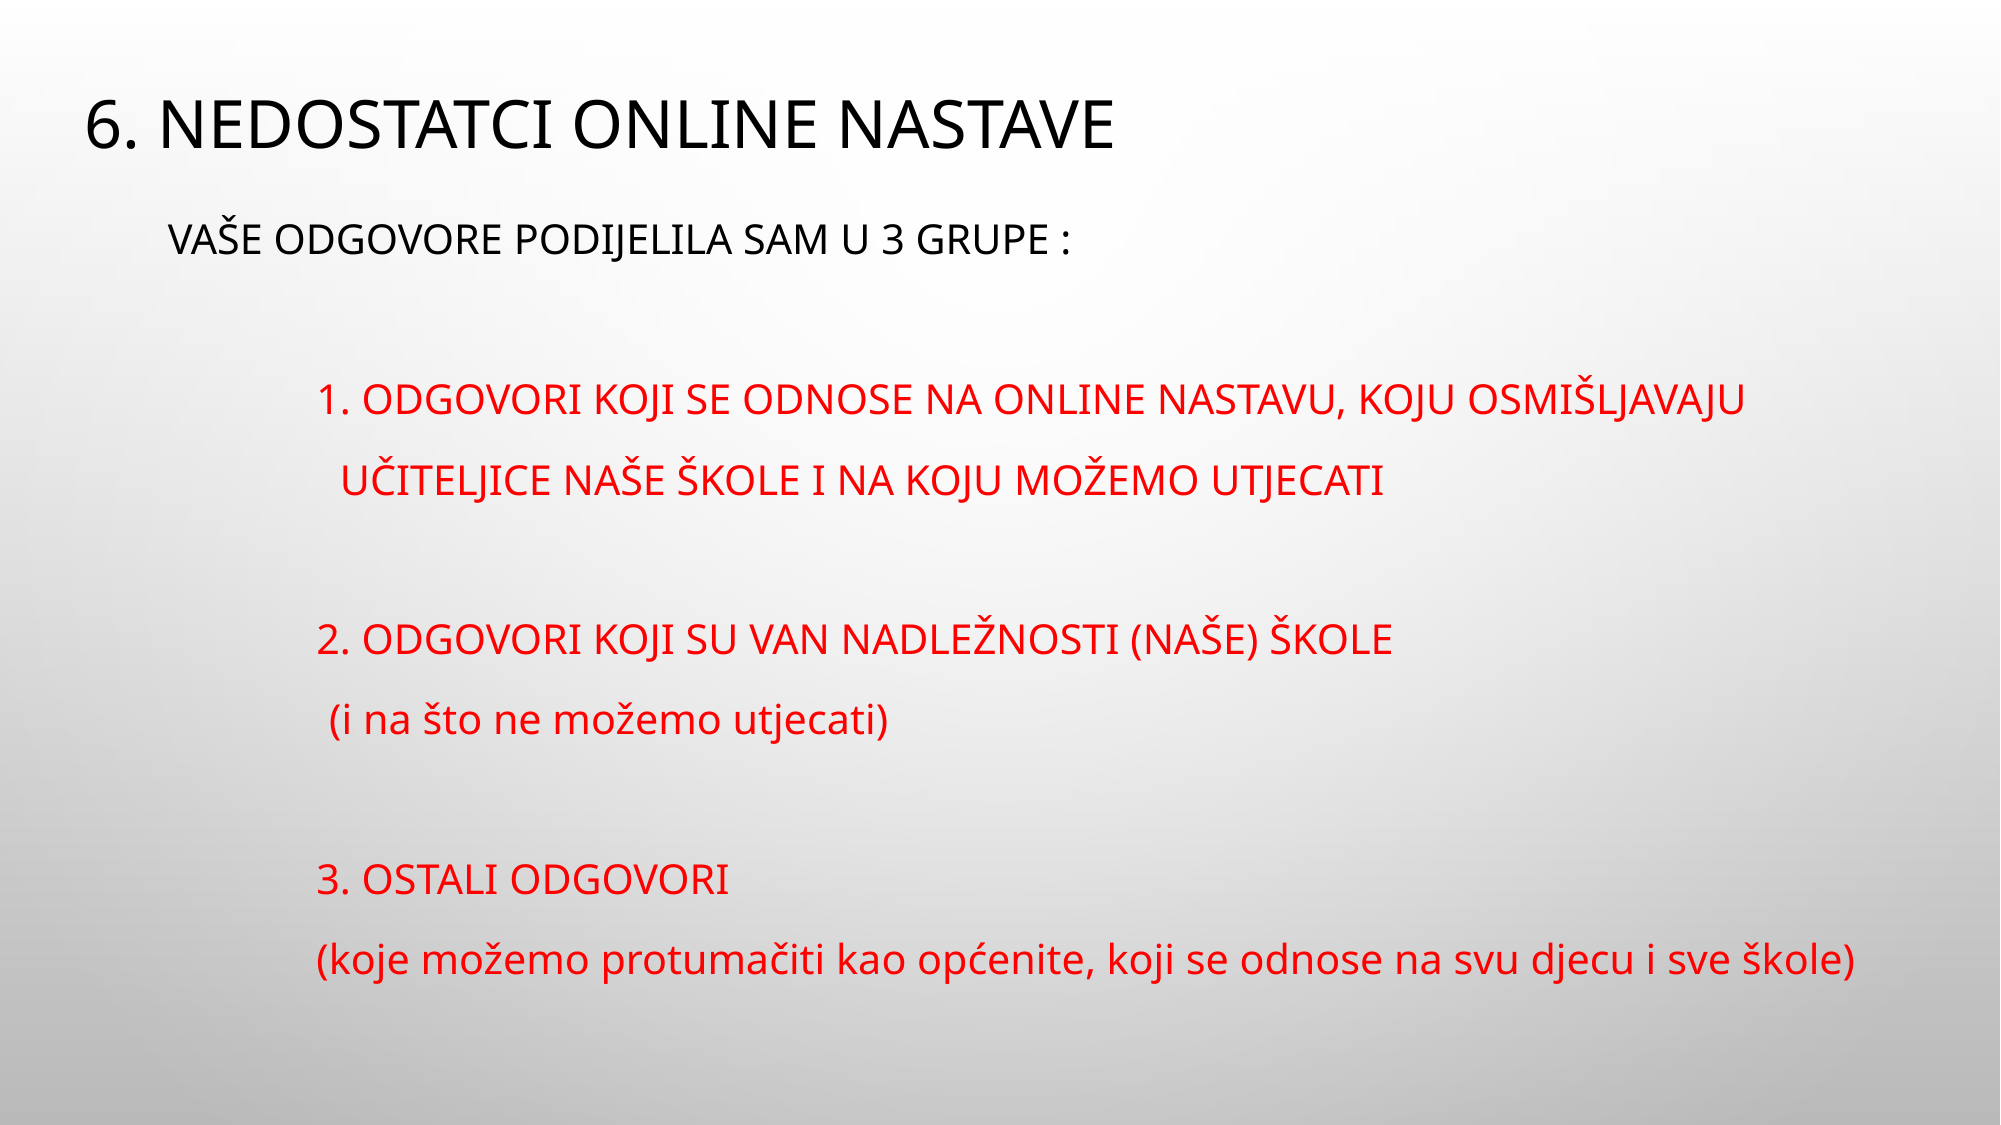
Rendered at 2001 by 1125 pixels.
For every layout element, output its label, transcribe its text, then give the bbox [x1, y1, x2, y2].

title 6. NEDOSTATCI ONLINE NASTAVE [69, 58, 1795, 276]
list Vaše odgovore podijelila sam u 3 grupe : 1. odgovori koji se odnose na online nastavu, koju osmišljavaju učiteljice naše škole i na koju možemo utjecati 2. odgovori koji su van nadležnosti (naše) škole (i na što ne možemo utjecati) 3. ostali odgovori (koje možemo protumačiti kao općenite, koji se odnose na svu djecu i sve škole) [152, 196, 1878, 1048]
picture [0, 0, 2000, 1125]
